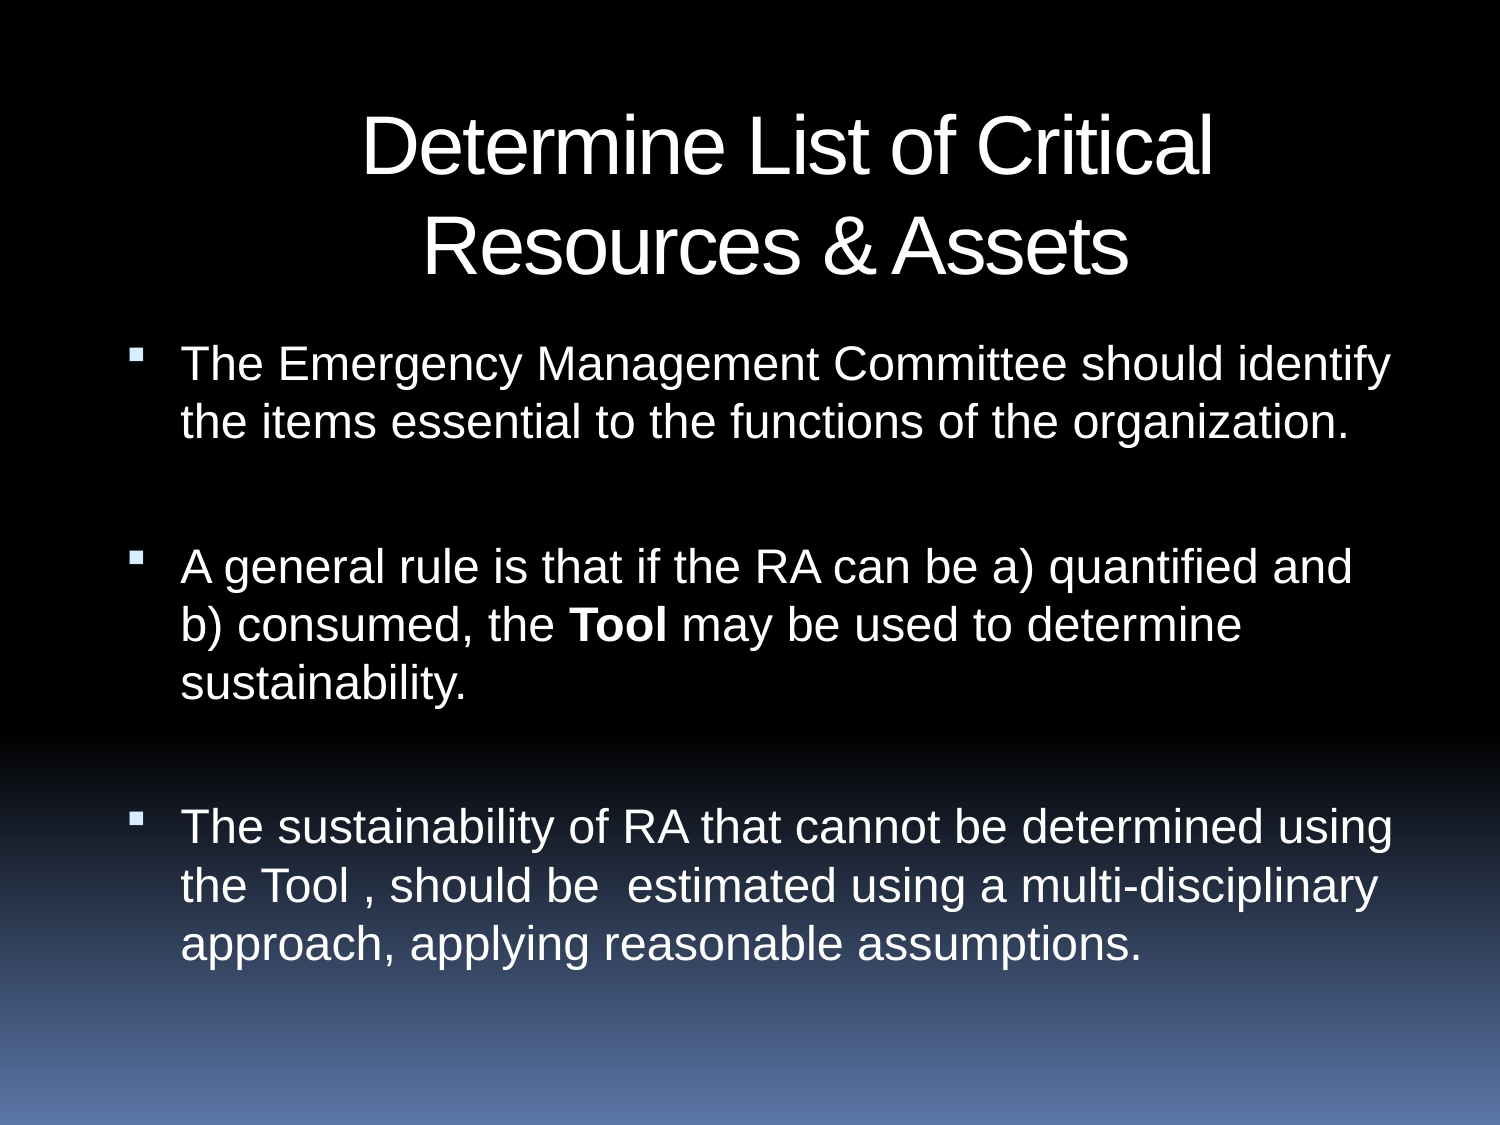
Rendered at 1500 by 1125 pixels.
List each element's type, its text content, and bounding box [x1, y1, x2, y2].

title Determine List of Critical Resources & Assets [150, 84, 1425, 235]
list The Emergency Management Committee should identify the items essential to the functions of the organization. A general rule is that if the RA can be a) quantified and b) consumed, the Tool may be used to determine sustainability. The sustainability of RA that cannot be determined using the Tool , should be estimated using a multi-disciplinary approach, applying reasonable assumptions. [99, 237, 1426, 1018]
